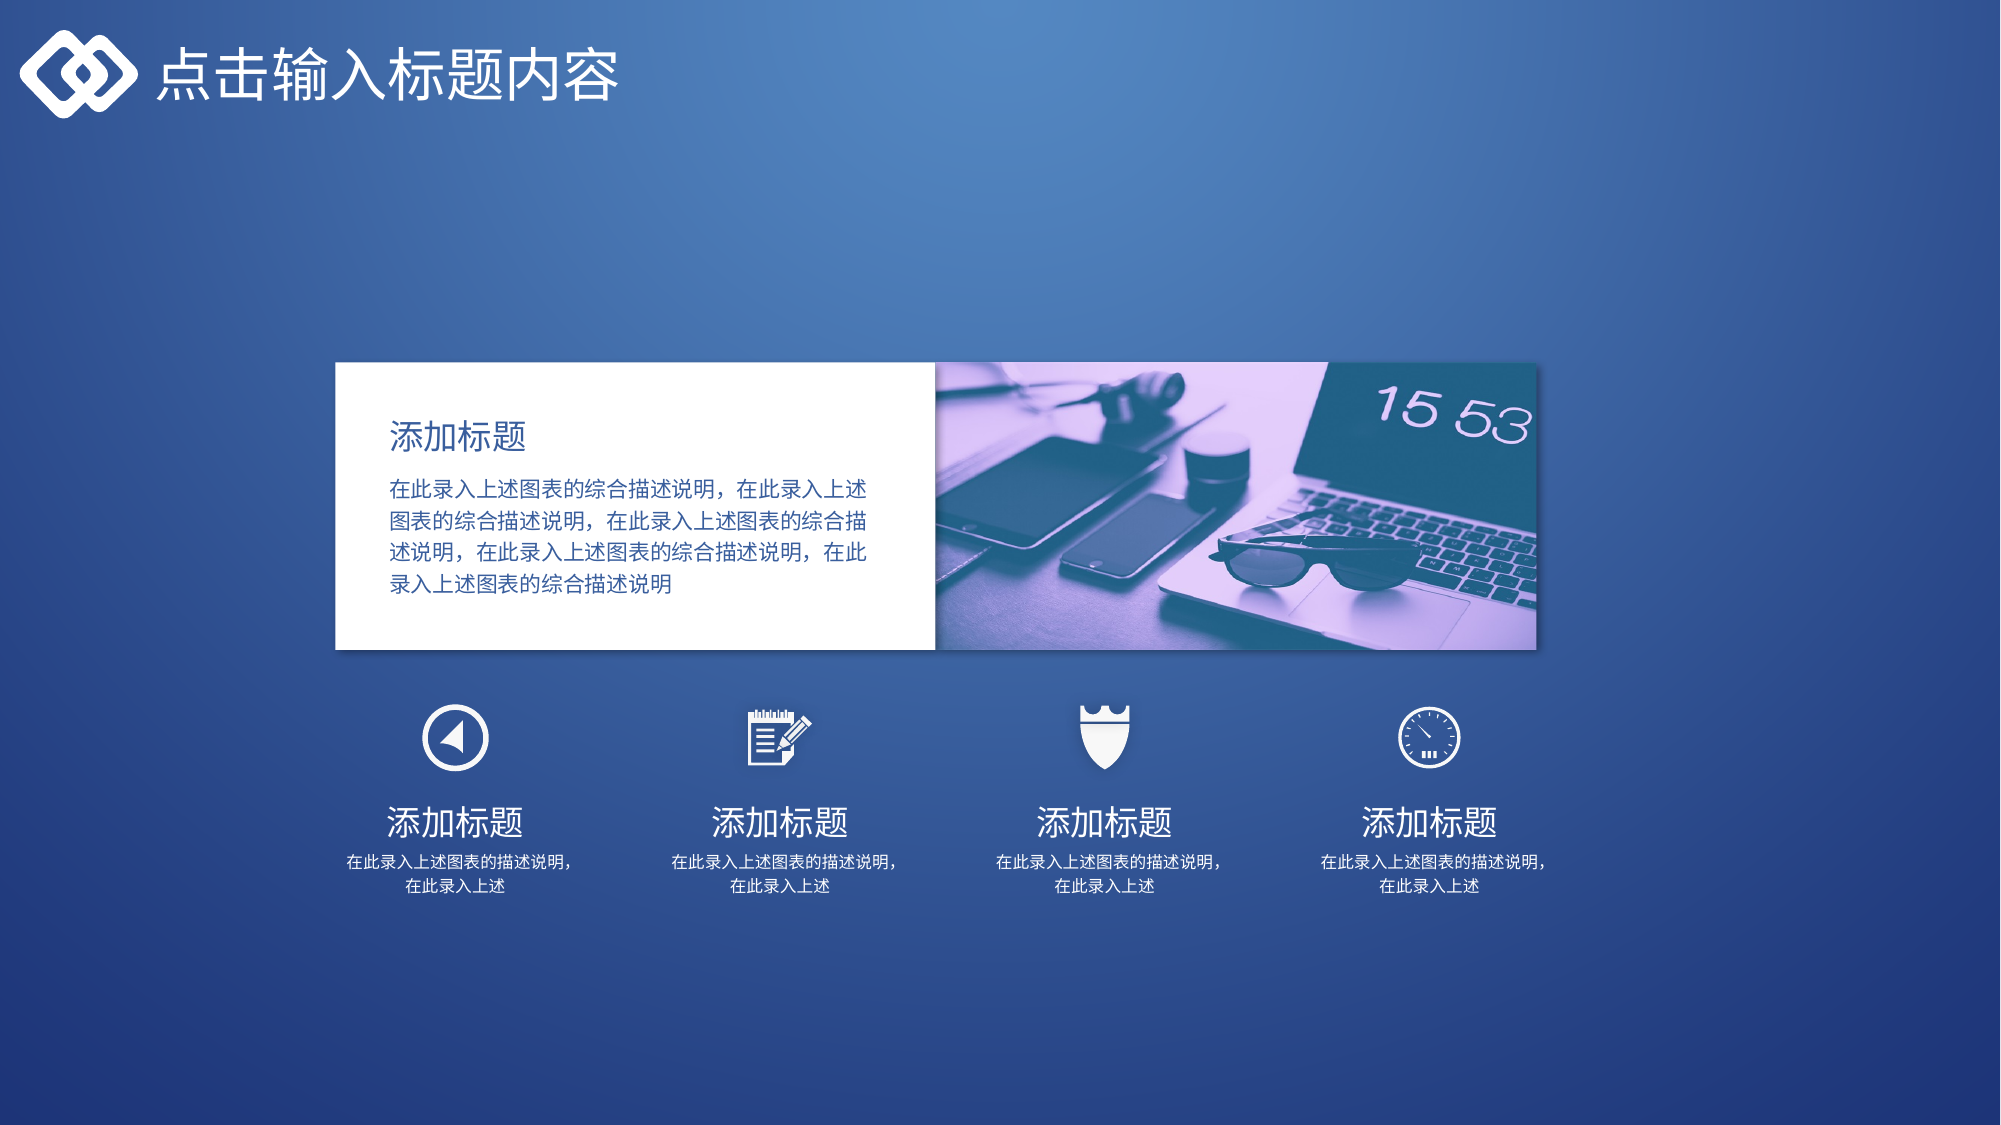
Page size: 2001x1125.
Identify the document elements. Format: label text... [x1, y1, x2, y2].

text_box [422, 704, 489, 771]
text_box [29, 39, 130, 110]
text_box 在此录入上述图表的描述说明，在此录入上述 [983, 842, 1226, 902]
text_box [1398, 706, 1461, 769]
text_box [1080, 705, 1130, 770]
text_box 在此录入上述图表的综合描述说明，在此录入上述图表的综合描述说明，在此录入上述图表的综合描述说明，在此录入上述图表的综合描述说明，在此录入上述图表的综合描述说明 [378, 465, 895, 603]
text_box 添加标题 [684, 795, 876, 842]
text_box 添加标题 [1009, 795, 1201, 842]
text_box 点击输入标题内容 [154, 42, 630, 105]
text_box [335, 362, 936, 650]
text_box 添加标题 [359, 795, 551, 842]
text_box 添加标题 [378, 409, 538, 462]
text_box [1046, 678, 1164, 795]
text_box 添加标题 [1333, 795, 1525, 842]
text_box [721, 678, 839, 795]
text_box 在此录入上述图表的描述说明，在此录入上述 [658, 842, 902, 902]
text_box [942, 362, 1537, 650]
text_box [396, 678, 515, 795]
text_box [748, 709, 813, 766]
text_box 在此录入上述图表的描述说明，在此录入上述 [333, 842, 577, 902]
text_box [1370, 678, 1489, 795]
picture [0, 0, 2001, 1125]
text_box 在此录入上述图表的描述说明，在此录入上述 [1308, 842, 1551, 902]
